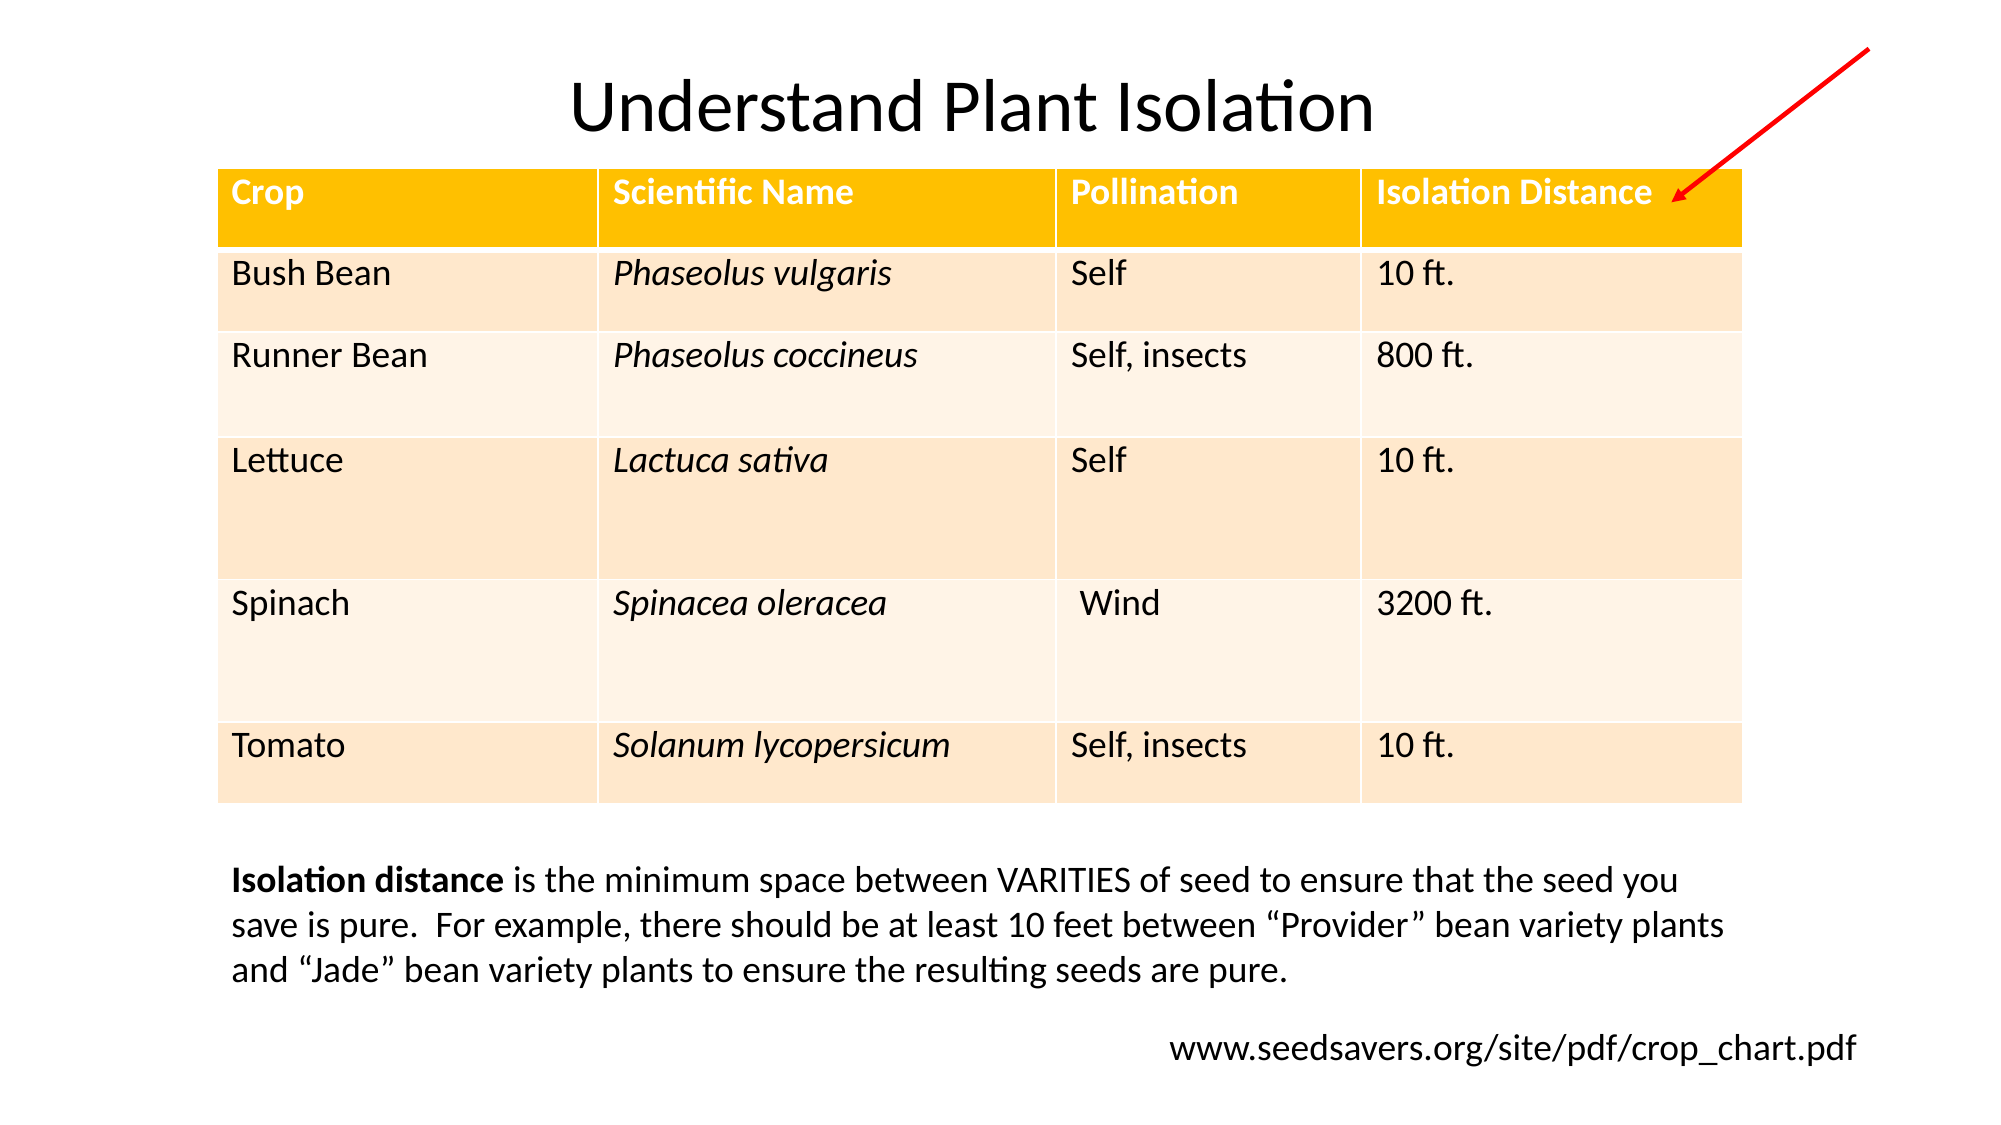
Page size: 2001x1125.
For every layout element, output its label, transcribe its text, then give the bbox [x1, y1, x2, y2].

table_header Pollination [1057, 169, 1360, 247]
table_cell Self, insects [1057, 333, 1360, 436]
table_header Scientific Name [599, 169, 1055, 247]
table_header Isolation Distance [1362, 169, 1742, 247]
table_cell Self [1057, 438, 1360, 579]
table_cell Tomato [218, 723, 597, 803]
table_cell Runner Bean [218, 333, 597, 436]
table_cell Spinach [218, 580, 597, 721]
table_cell 10 ft. [1362, 253, 1742, 331]
text_box Understand Plant Isolation [554, 48, 1488, 154]
table_cell Spinacea oleracea [599, 580, 1055, 721]
table_cell Phaseolus coccineus [599, 333, 1055, 436]
table_cell Lettuce [218, 438, 597, 579]
table_cell Phaseolus vulgaris [599, 253, 1055, 331]
table_cell Solanum lycopersicum [599, 723, 1055, 803]
table_cell 10 ft. [1362, 438, 1742, 579]
table_cell 3200 ft. [1362, 580, 1742, 721]
text_box Isolation distance is the minimum space between VARITIES of seed to ensure that the seed you save is pure. For example, there should be at least 10 feet between “Provider” bean variety plants and “Jade” bean variety plants to ensure the resulting seeds are pure. [216, 848, 1743, 998]
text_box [1671, 48, 1869, 203]
table_cell Wind [1057, 580, 1360, 721]
text_box www.seedsavers.org/site/pdf/crop_chart.pdf [1154, 1015, 1922, 1076]
table_cell Self, insects [1057, 723, 1360, 803]
table_header Crop [218, 169, 597, 247]
table_cell Bush Bean [218, 253, 597, 331]
table_cell Self [1057, 253, 1360, 331]
table_cell 800 ft. [1362, 333, 1742, 436]
table_cell 10 ft. [1362, 723, 1742, 803]
table_cell Lactuca sativa [599, 438, 1055, 579]
